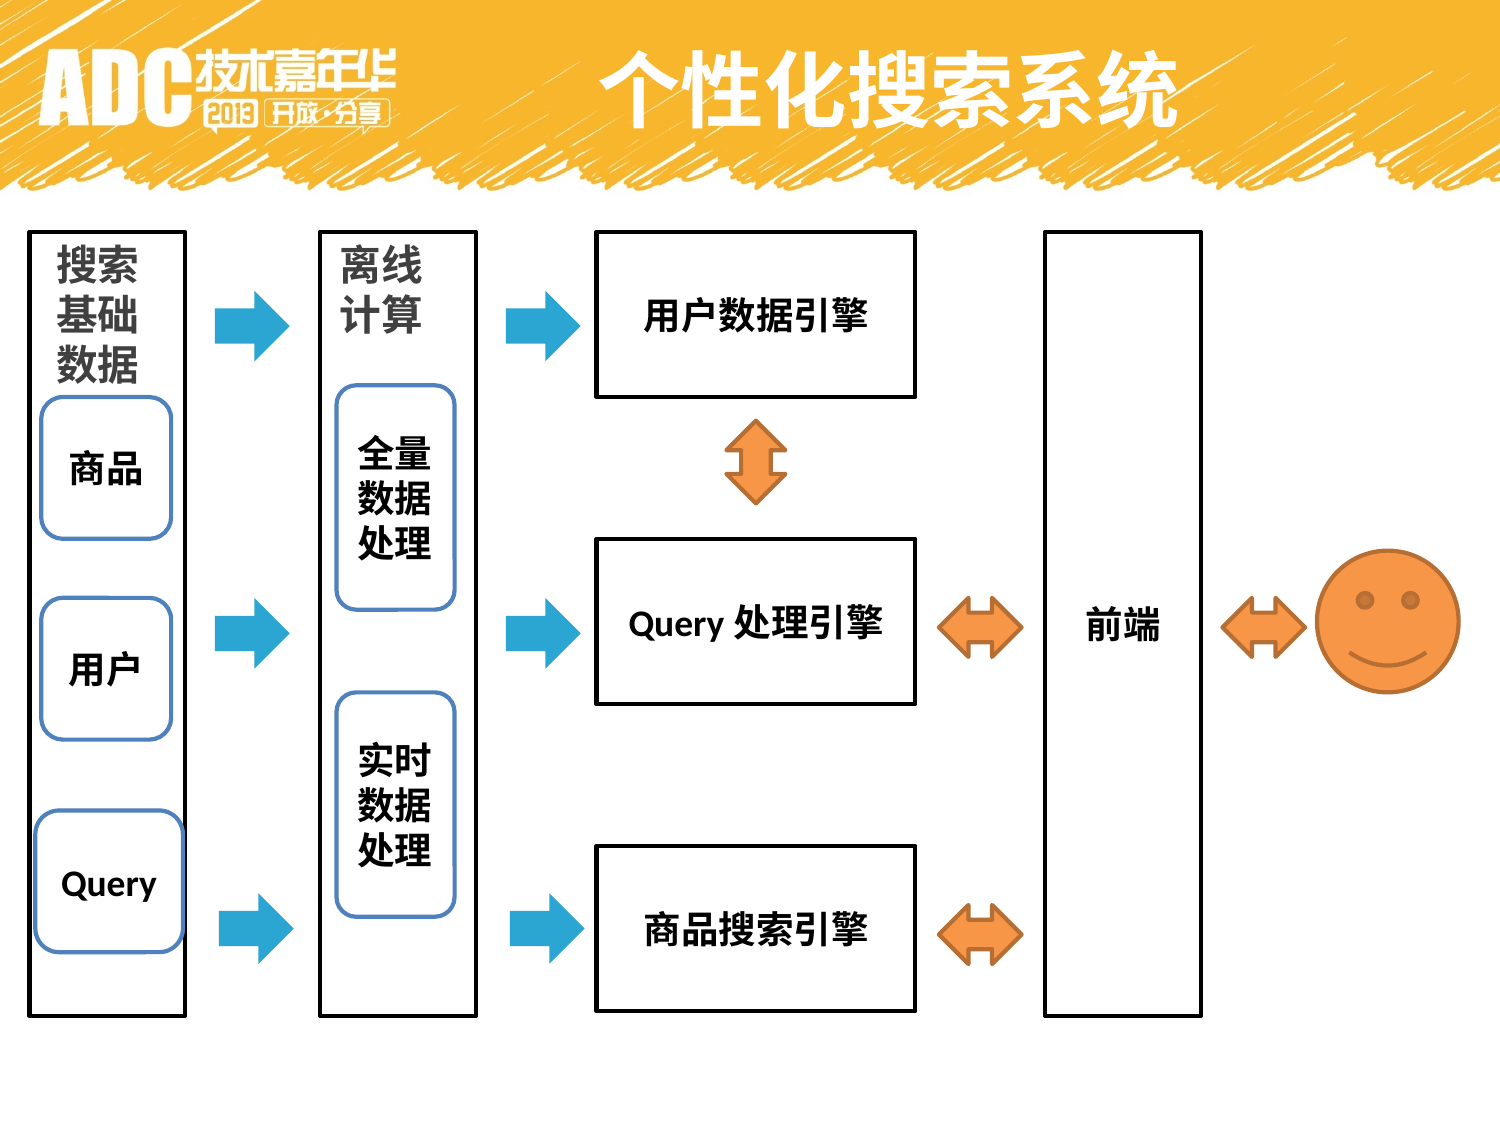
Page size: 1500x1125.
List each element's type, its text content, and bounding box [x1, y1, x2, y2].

text_box [212, 596, 292, 671]
text_box [216, 891, 296, 966]
text_box 商品 [39, 394, 174, 541]
text_box 用户 [39, 595, 174, 742]
text_box 全量数据处理 [334, 383, 457, 612]
text_box [507, 891, 587, 966]
text_box [1314, 548, 1461, 695]
text_box 用户数据引擎 [594, 230, 917, 399]
text_box [1220, 595, 1308, 659]
picture [0, 0, 1500, 1125]
text_box 商品搜索引擎 [594, 844, 917, 1013]
text_box [503, 288, 583, 364]
text_box 前端 [1043, 230, 1203, 1018]
text_box 离线计算 [324, 231, 455, 347]
text_box 搜索基础数据 [41, 231, 172, 397]
text_box [936, 595, 1024, 659]
text_box 实时数据处理 [334, 690, 457, 919]
text_box [212, 288, 292, 364]
text_box [936, 903, 1024, 967]
text_box Query处理引擎 [594, 537, 917, 706]
text_box [503, 596, 583, 671]
text_box [318, 230, 478, 1018]
text_box 个性化搜索系统 [277, 30, 1500, 166]
text_box [27, 230, 187, 1018]
text_box Query [33, 808, 186, 955]
text_box [724, 418, 788, 506]
